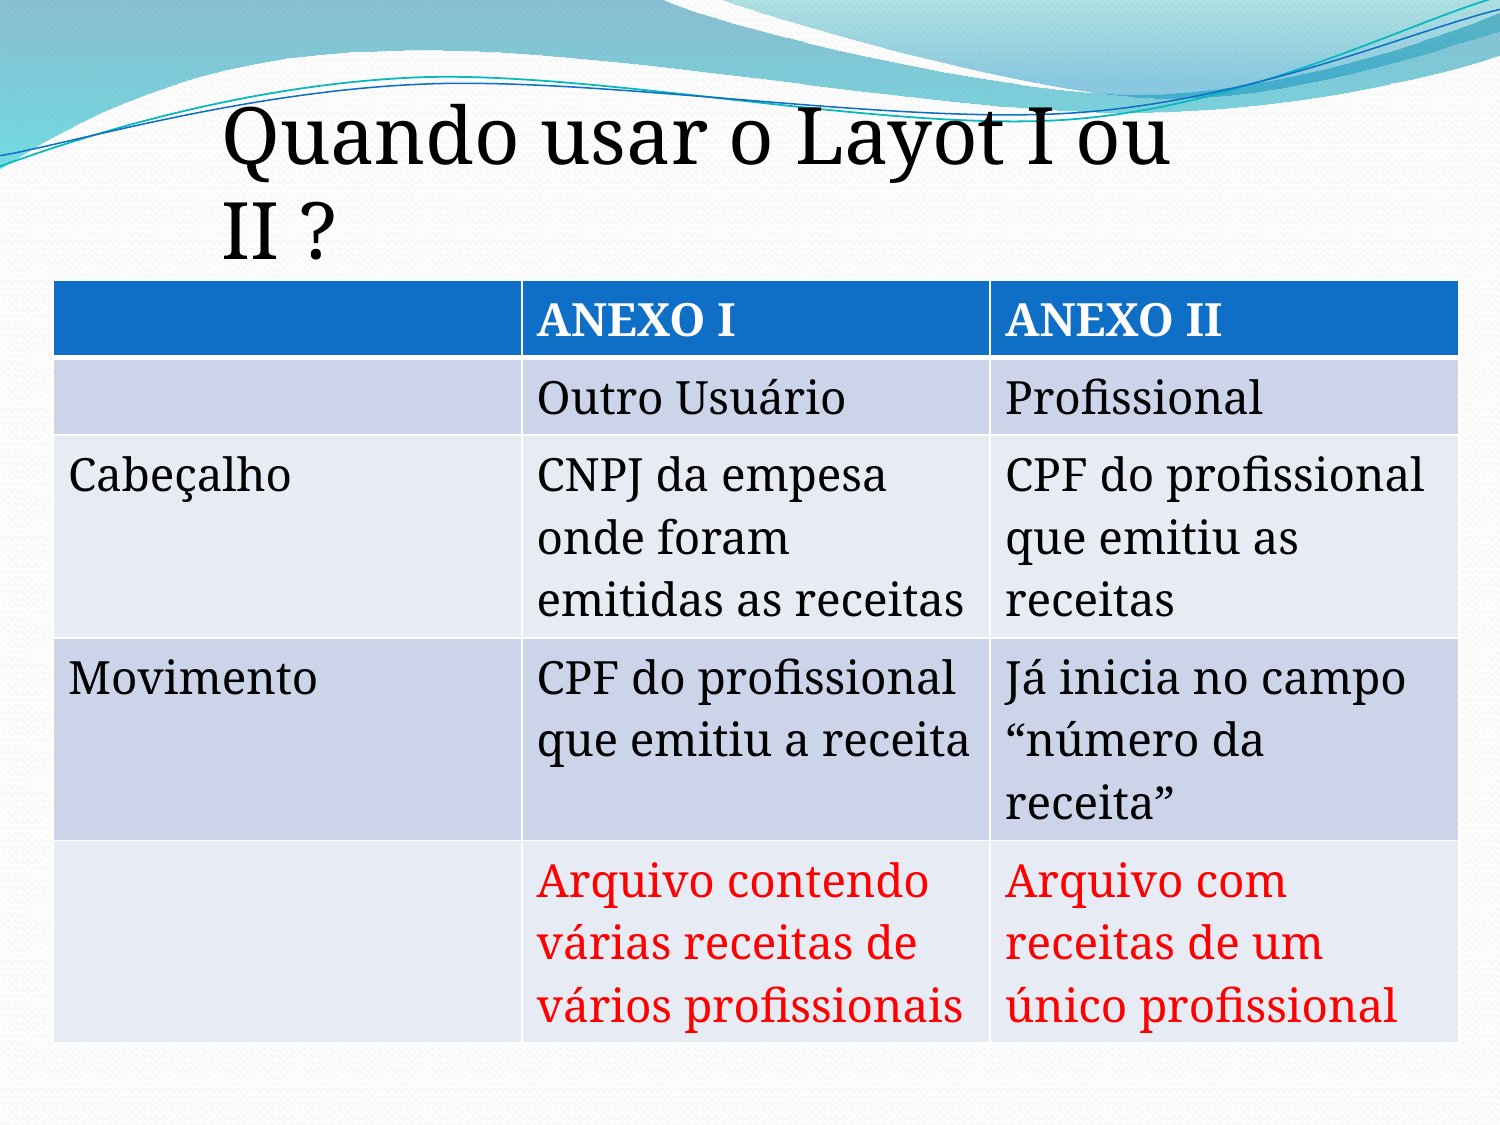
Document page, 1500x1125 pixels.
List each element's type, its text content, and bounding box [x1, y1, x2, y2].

table_header [54, 281, 521, 355]
table_cell Outro Usuário [523, 360, 989, 434]
table_cell Já inicia no campo “número da receita” [991, 639, 1458, 840]
table_cell Arquivo com receitas de um único profissional [991, 841, 1458, 1042]
table_cell CNPJ da empesa onde foram emitidas as receitas [523, 436, 989, 637]
text_box Quando usar o Layot I ou II ? [206, 78, 1294, 283]
table_header ANEXO I [523, 283, 989, 355]
table_cell CPF do profissional que emitiu as receitas [991, 436, 1458, 637]
table_cell Movimento [54, 639, 521, 840]
table_cell Arquivo contendo várias receitas de vários profissionais [523, 841, 989, 1042]
table_cell [54, 841, 521, 1042]
table_cell Profissional [991, 360, 1458, 434]
table_cell Cabeçalho [54, 436, 521, 637]
table_cell CPF do profissional que emitiu a receita [523, 639, 989, 840]
table_header ANEXO II [991, 281, 1458, 355]
table_cell [54, 360, 521, 434]
